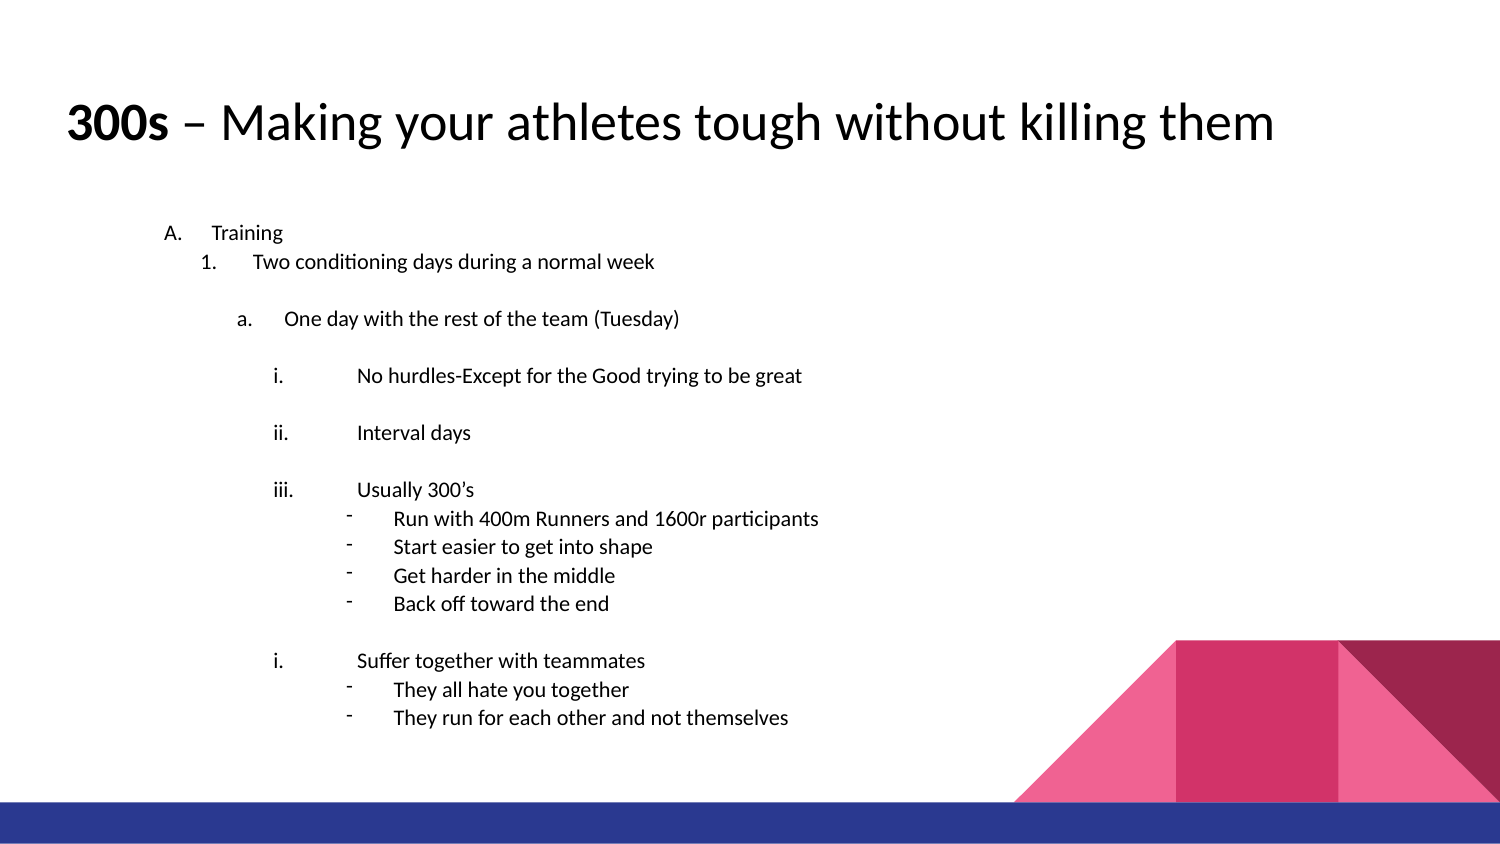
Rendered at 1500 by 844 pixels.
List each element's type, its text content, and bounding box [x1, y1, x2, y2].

list Training Two conditioning days during a normal week One day with the rest of the team (Tuesday) No hurdles-Except for the Good trying to be great Interval days Usually 300’s Run with 400m Runners and 1600r participants Start easier to get into shape Get harder in the middle Back off toward the end Suffer together with teammates They all hate you together They run for each other and not themselves [51, 201, 1449, 750]
title 300s – Making your athletes tough without killing them [51, 67, 1449, 167]
